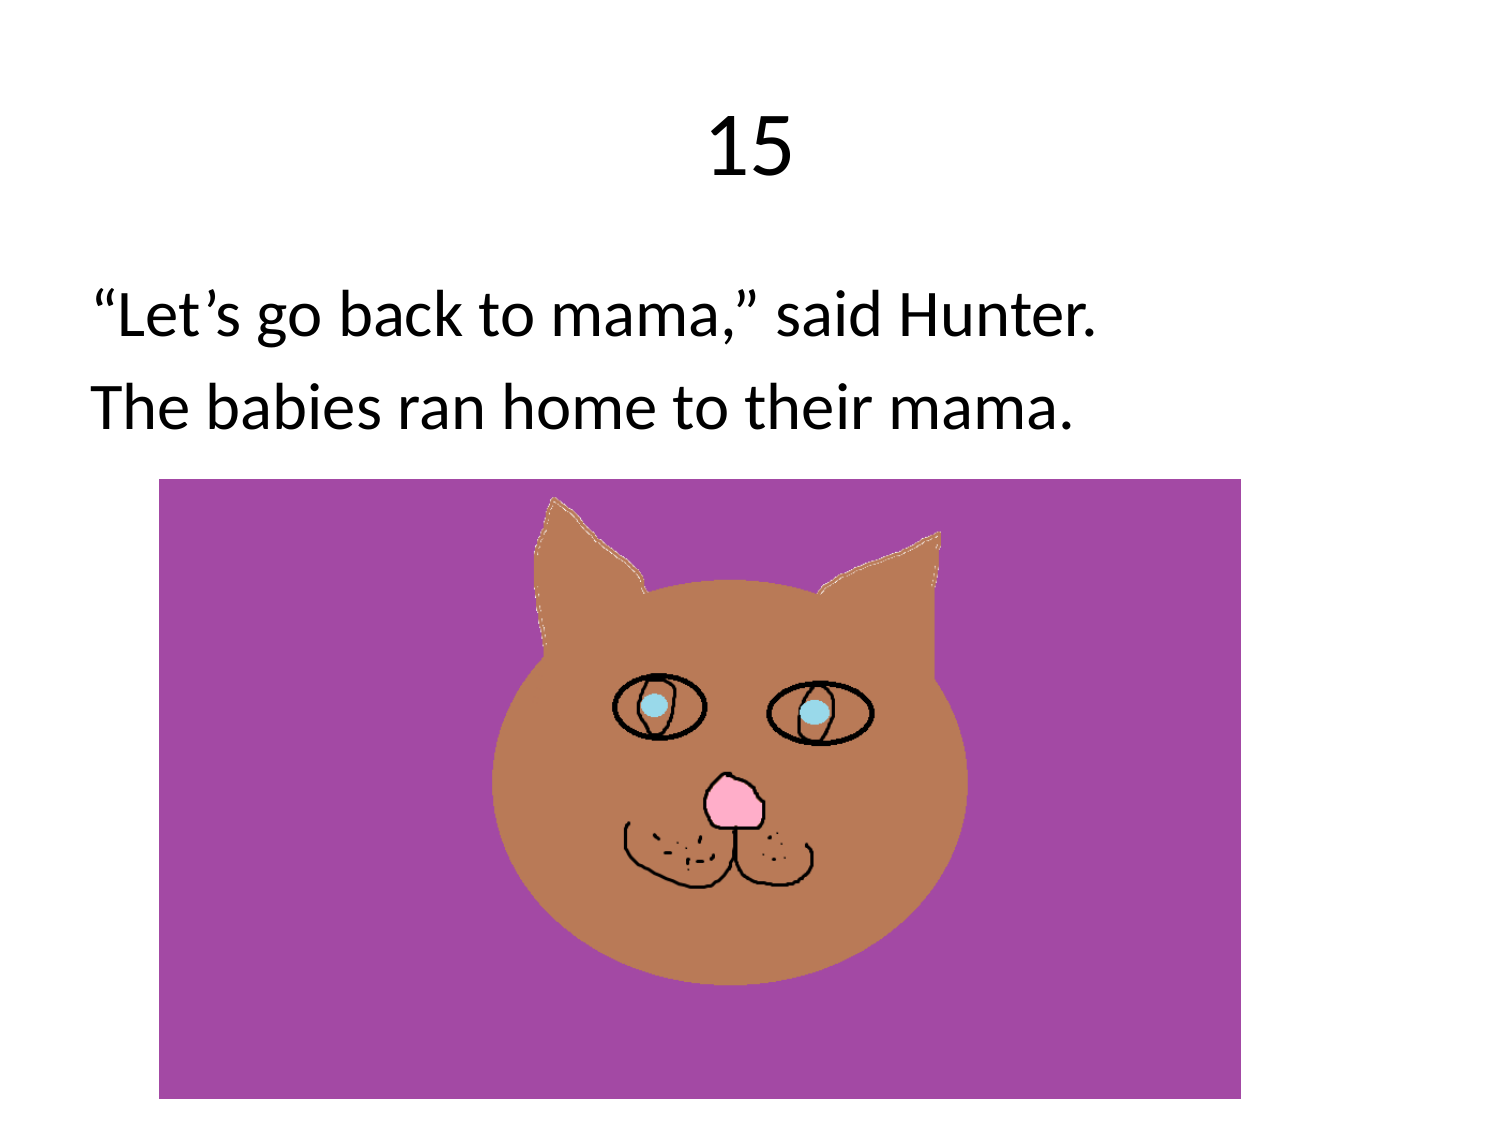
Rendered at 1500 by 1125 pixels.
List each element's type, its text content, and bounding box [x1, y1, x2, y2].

title 15 [75, 45, 1425, 233]
picture [159, 479, 1241, 1099]
list “Let’s go back to mama,” said Hunter. The babies ran home to their mama. [75, 262, 1425, 1005]
